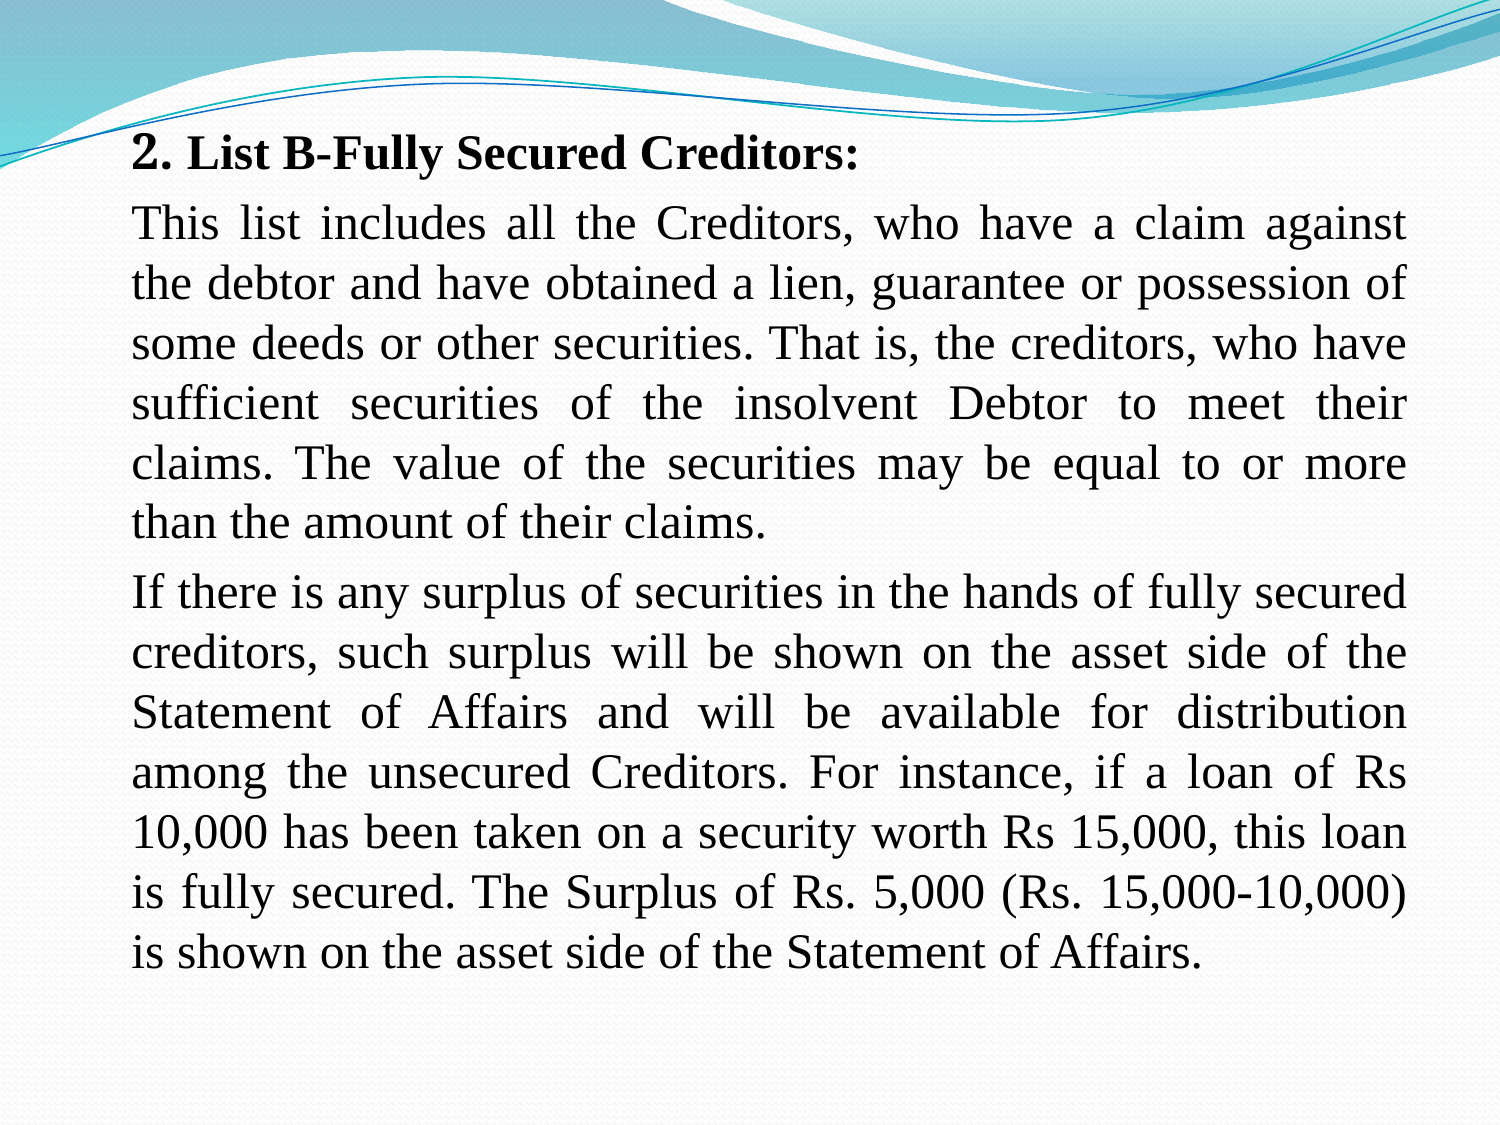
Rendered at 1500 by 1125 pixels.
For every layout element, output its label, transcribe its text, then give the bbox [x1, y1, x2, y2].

list 2. List B-Fully Secured Creditors: This list includes all the Creditors, who have a claim against the debtor and have obtained a lien, guarantee or possession of some deeds or other securities. That is, the creditors, who have sufficient securities of the insolvent Debtor to meet their claims. The value of the securities may be equal to or more than the amount of their claims. If there is any surplus of securities in the hands of fully secured creditors, such surplus will be shown on the asset side of the Statement of Affairs and will be available for distribution among the unsecured Creditors. For instance, if a loan of Rs 10,000 has been taken on a security worth Rs 15,000, this loan is fully secured. The Surplus of Rs. 5,000 (Rs. 15,000-10,000) is shown on the asset side of the Statement of Affairs. [75, 112, 1425, 1038]
